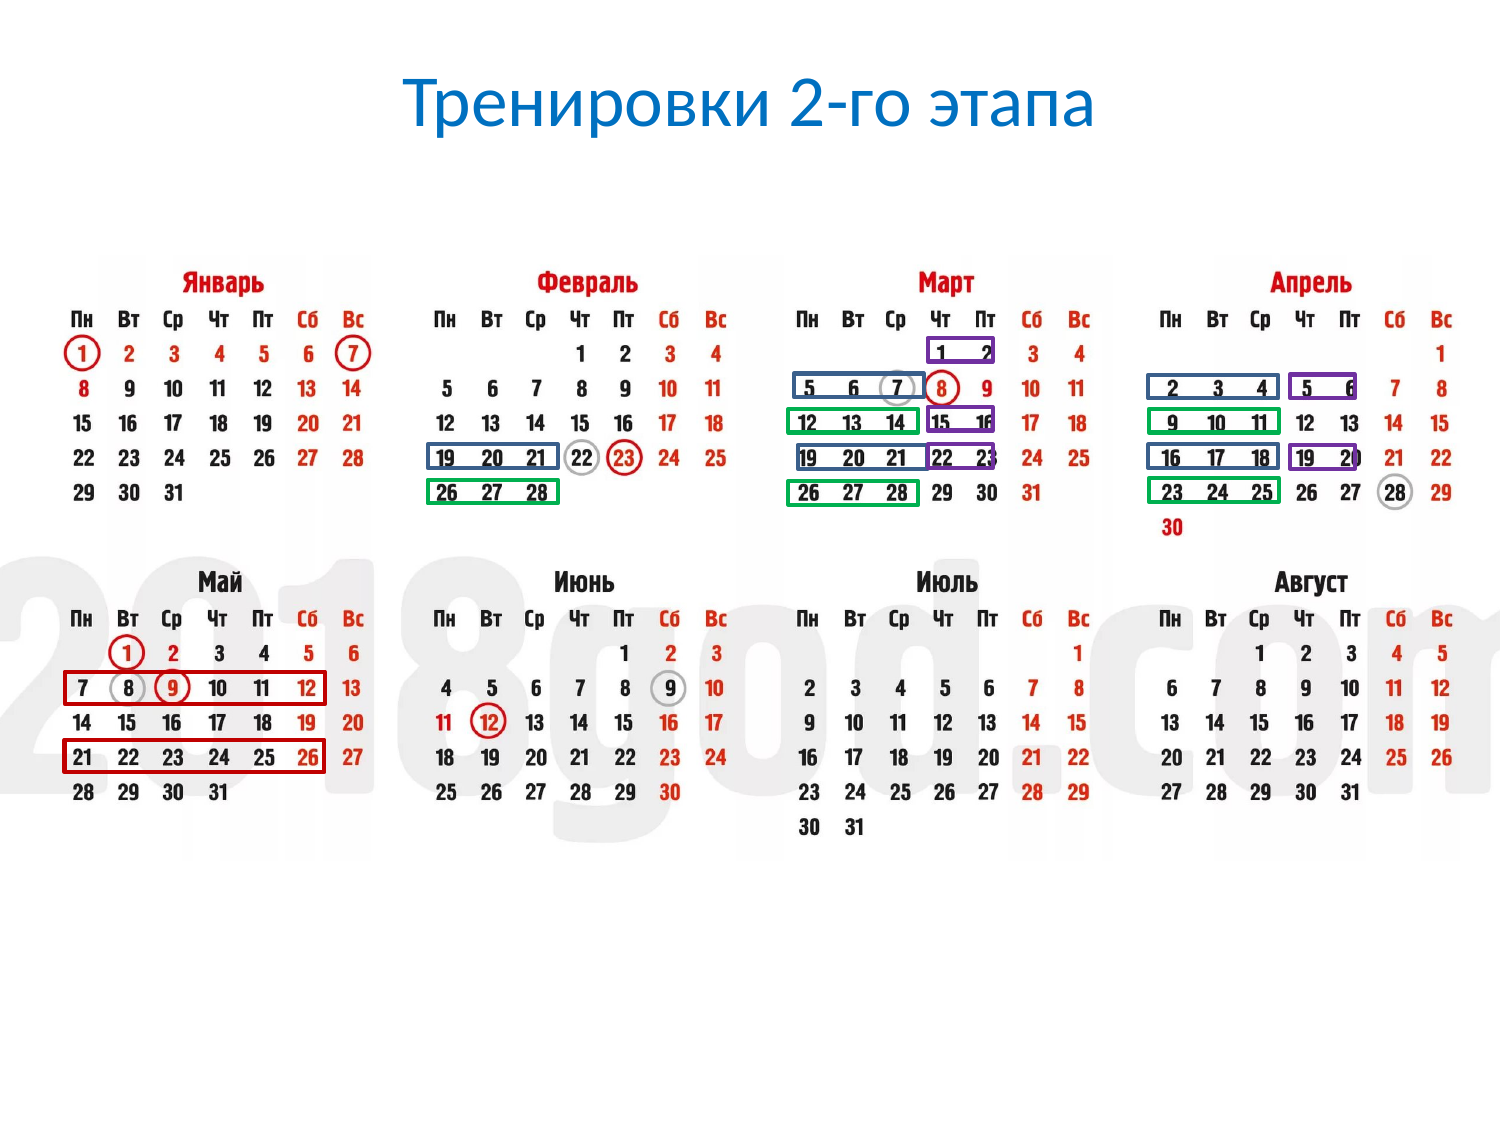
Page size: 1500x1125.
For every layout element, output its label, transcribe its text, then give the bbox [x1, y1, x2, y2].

title Тренировки 2-го этапа [75, 45, 1425, 149]
picture [0, 255, 1500, 861]
